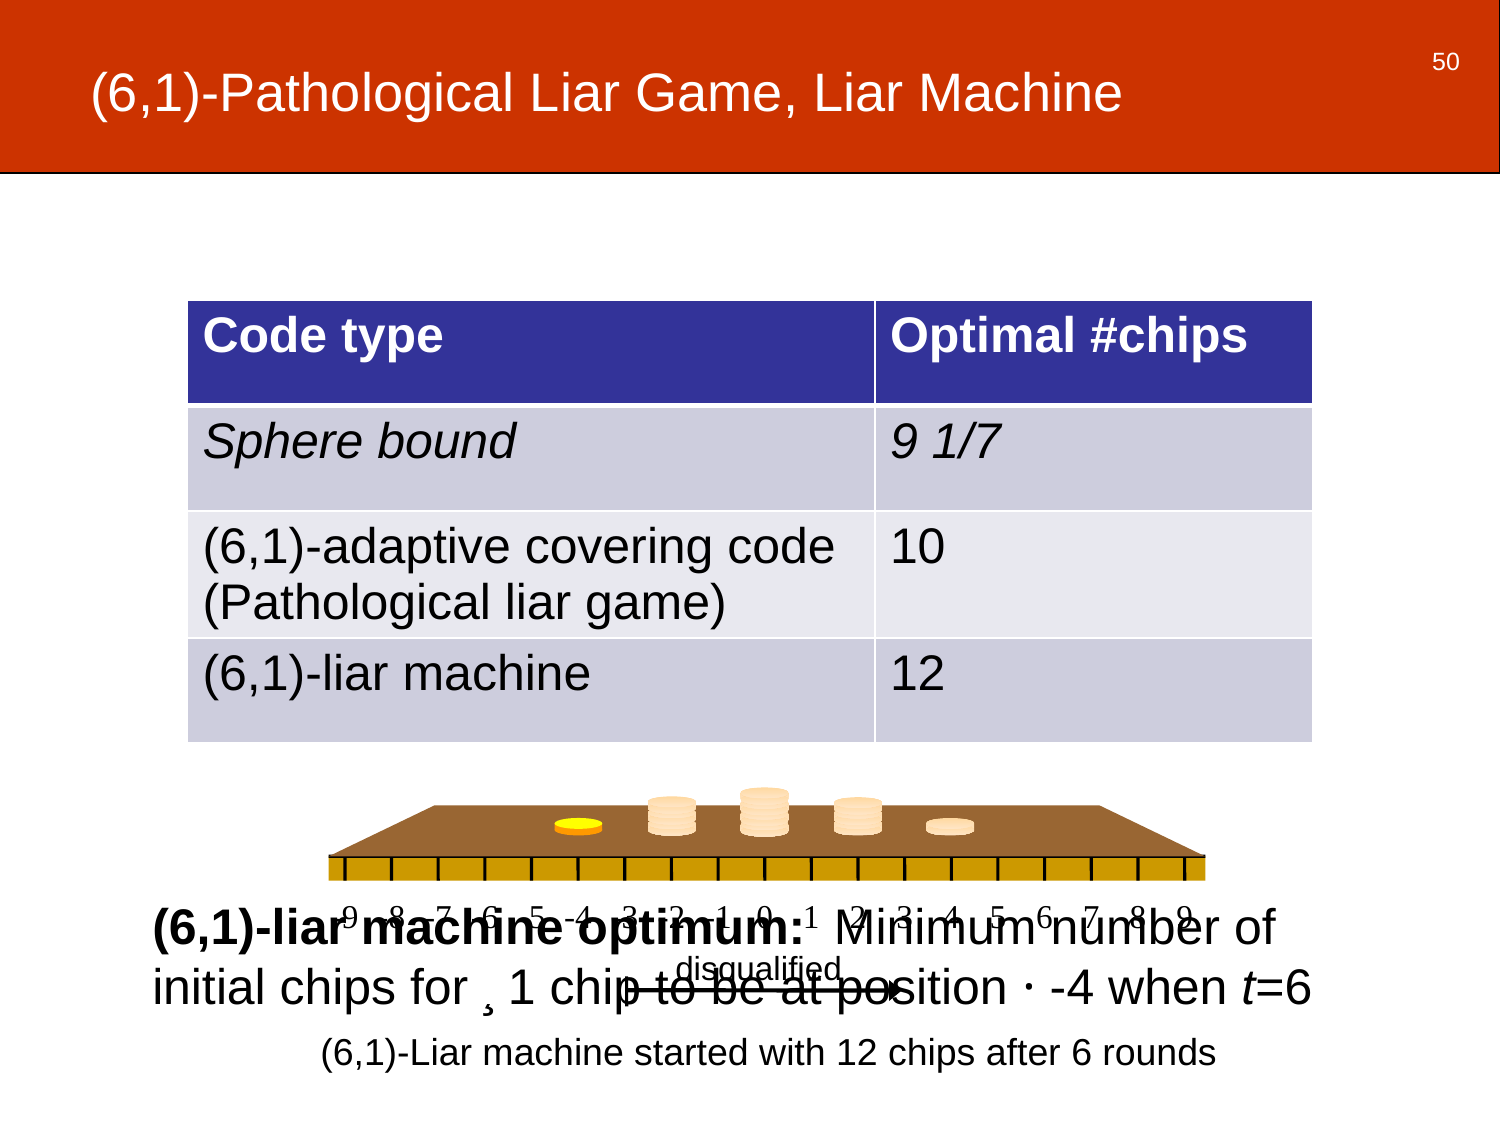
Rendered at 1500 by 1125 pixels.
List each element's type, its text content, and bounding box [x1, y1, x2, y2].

table_cell 9 1/7 [876, 408, 1312, 510]
table_header Code type [188, 301, 874, 403]
text_box (6,1)-liar machine optimum: Minimum number of initial chips for ¸ 1 chip to be at position · -4 when t=6 [1254, 887, 1388, 1023]
table_cell (6,1)-liar machine [188, 639, 874, 742]
title (6,1)-Pathological Liar Game, Liar Machine [74, 49, 1213, 201]
table_cell 10 [876, 512, 1312, 637]
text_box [287, 787, 1251, 1082]
table_cell 12 [876, 639, 1312, 742]
table_header Optimal #chips [876, 301, 1312, 403]
table_cell Sphere bound [188, 408, 874, 510]
text_box (6,1)-liar machine optimum: Minimum number of initial chips for ¸ 1 chip to be at position · -4 when t=6 [137, 887, 282, 1023]
table_cell (6,1)-adaptive covering code (Pathological liar game) [188, 512, 874, 637]
text_box 50 [1412, 21, 1475, 100]
